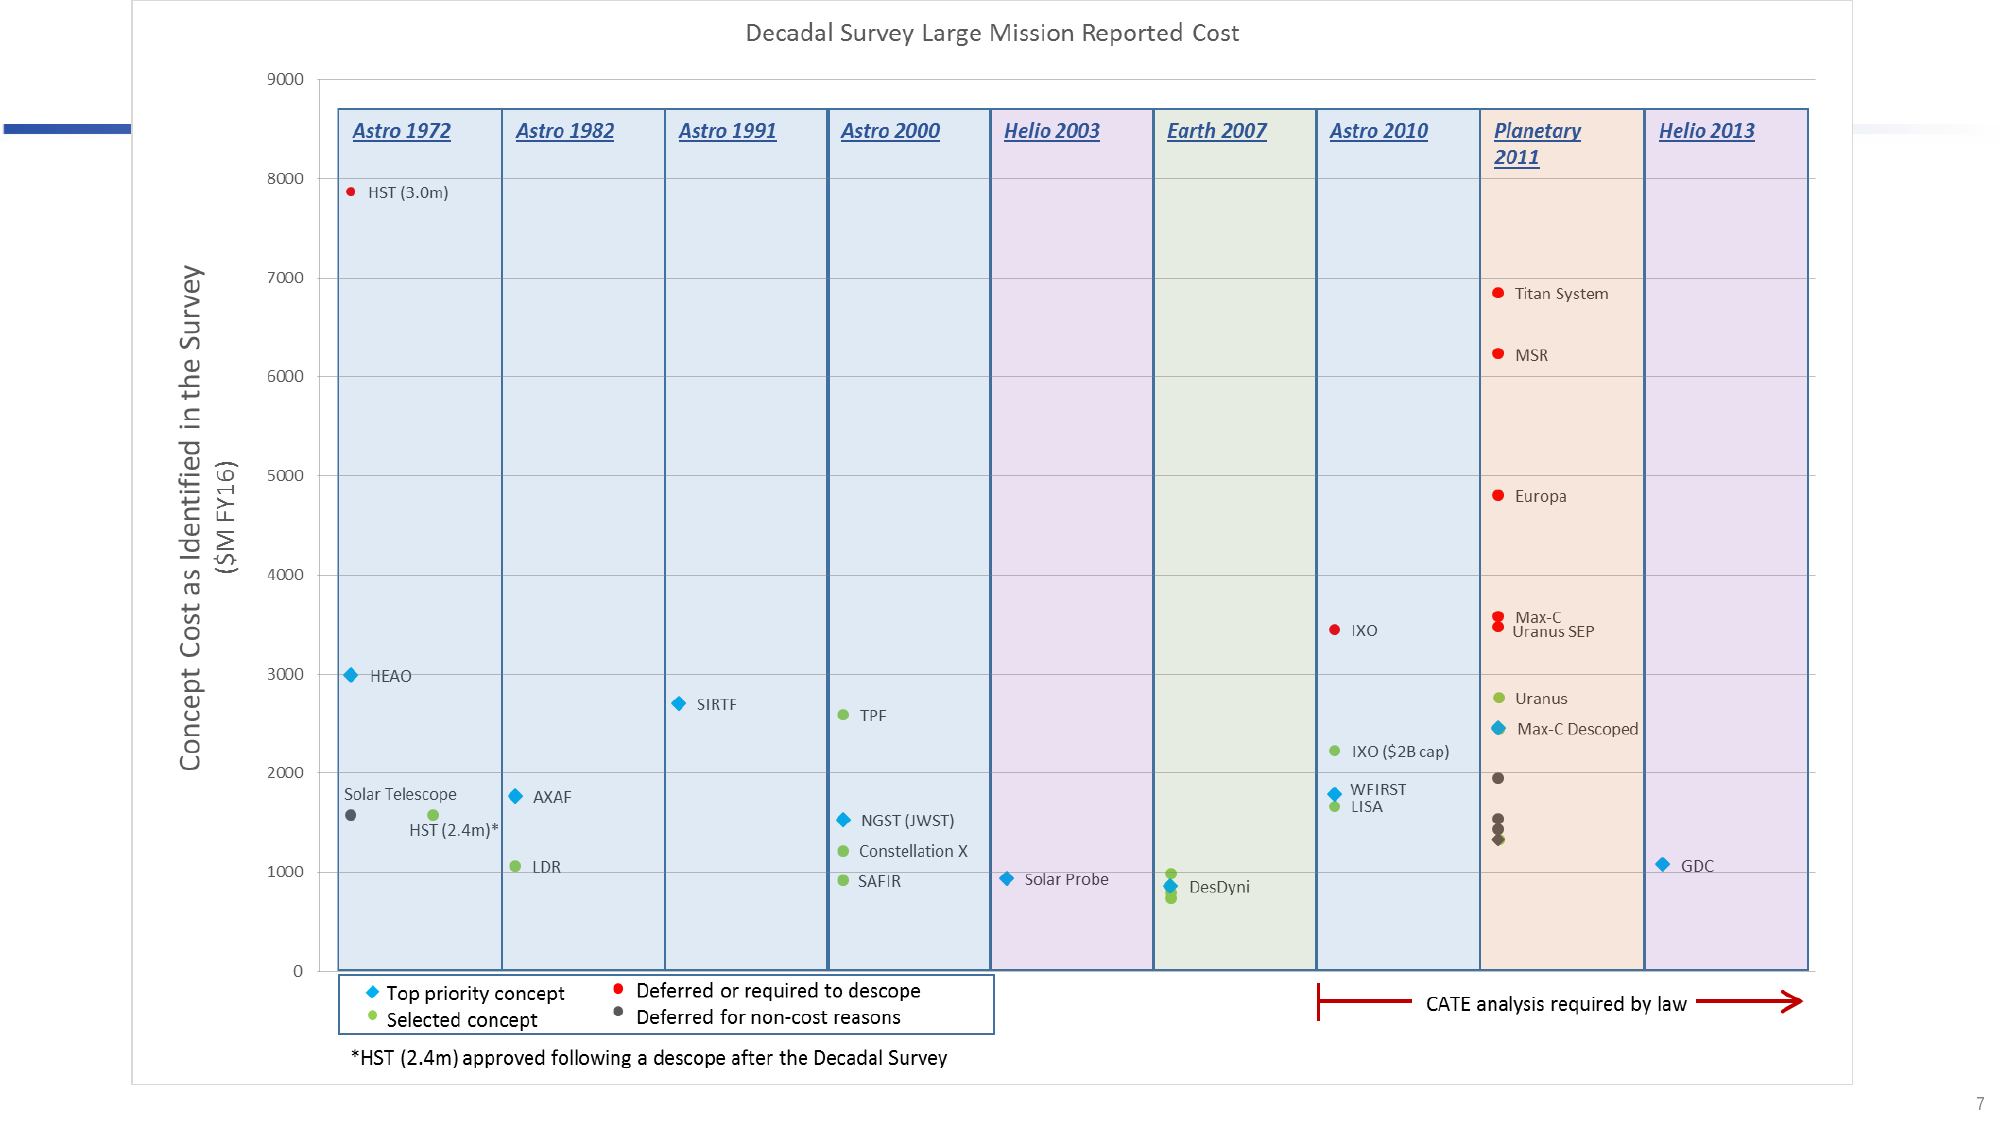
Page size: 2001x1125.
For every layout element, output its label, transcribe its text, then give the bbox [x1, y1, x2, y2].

slide_number 7 [1882, 1086, 2000, 1125]
picture [0, 0, 2000, 1085]
